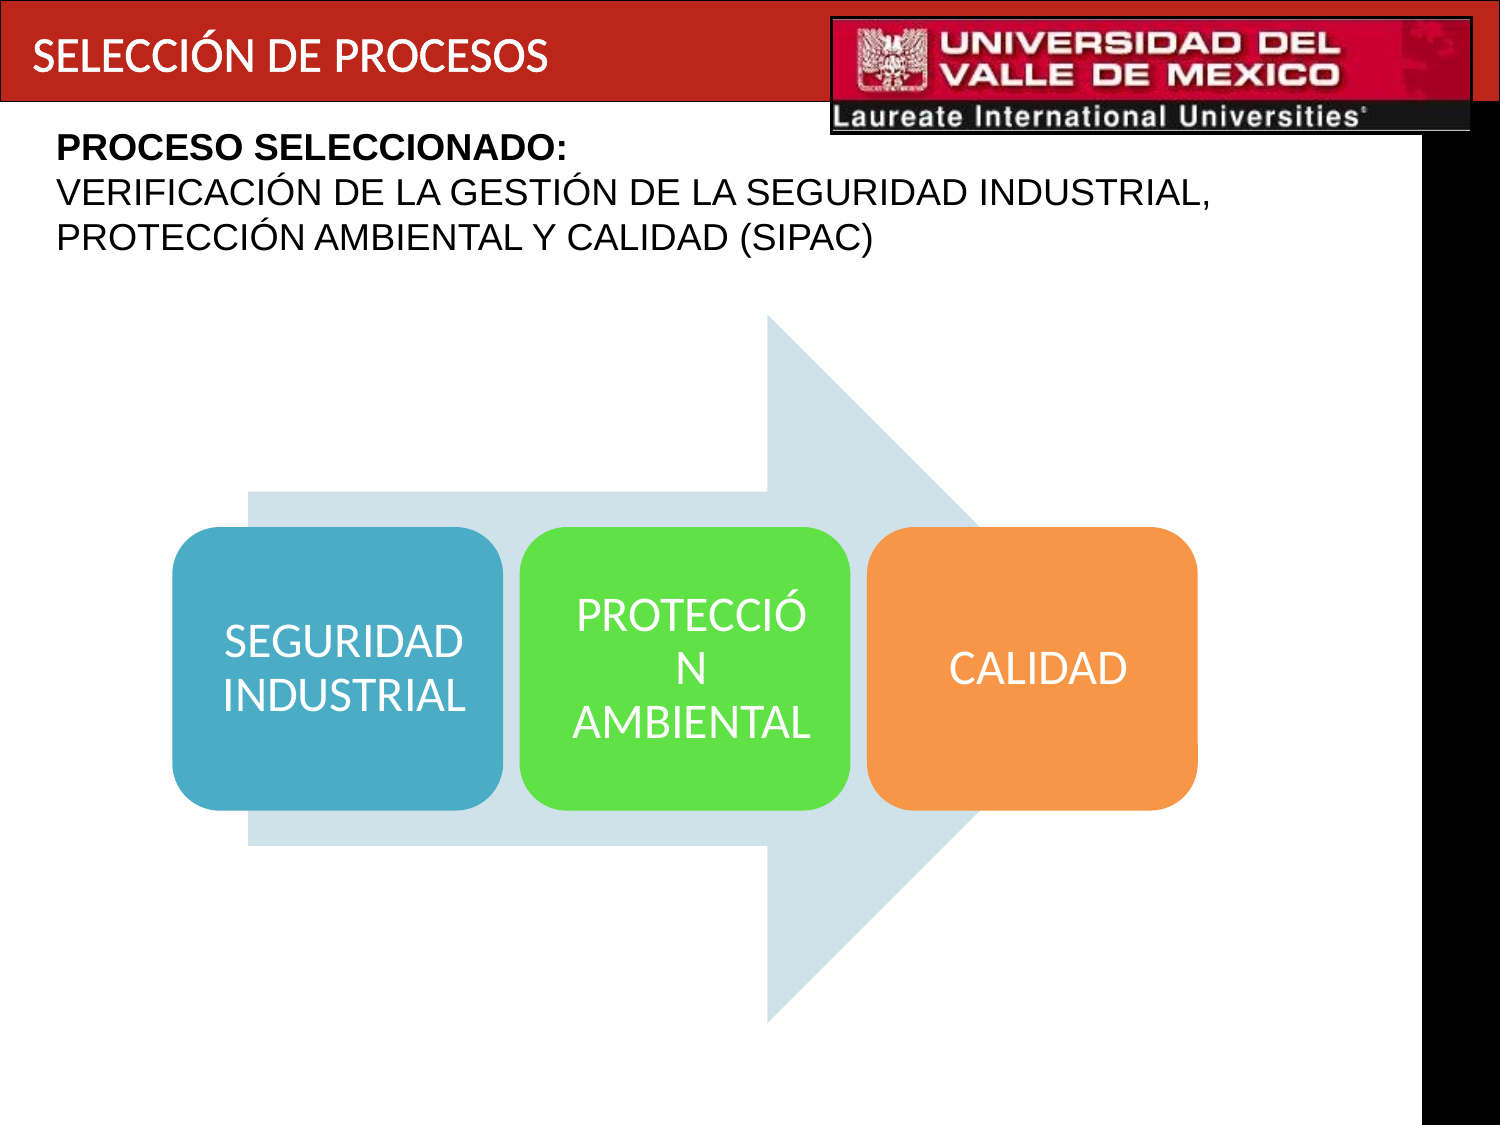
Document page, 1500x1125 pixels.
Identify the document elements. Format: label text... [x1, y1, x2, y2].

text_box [170, 314, 1200, 1024]
text_box PROCESO SELECCIONADO: VERIFICACIÓN DE LA GESTIÓN DE LA SEGURIDAD INDUSTRIAL, PROTECCIÓN AMBIENTAL Y CALIDAD (SIPAC) [41, 115, 1365, 266]
picture [833, 19, 1470, 131]
text_box SELECCIÓN DE PROCESOS [17, 14, 821, 89]
